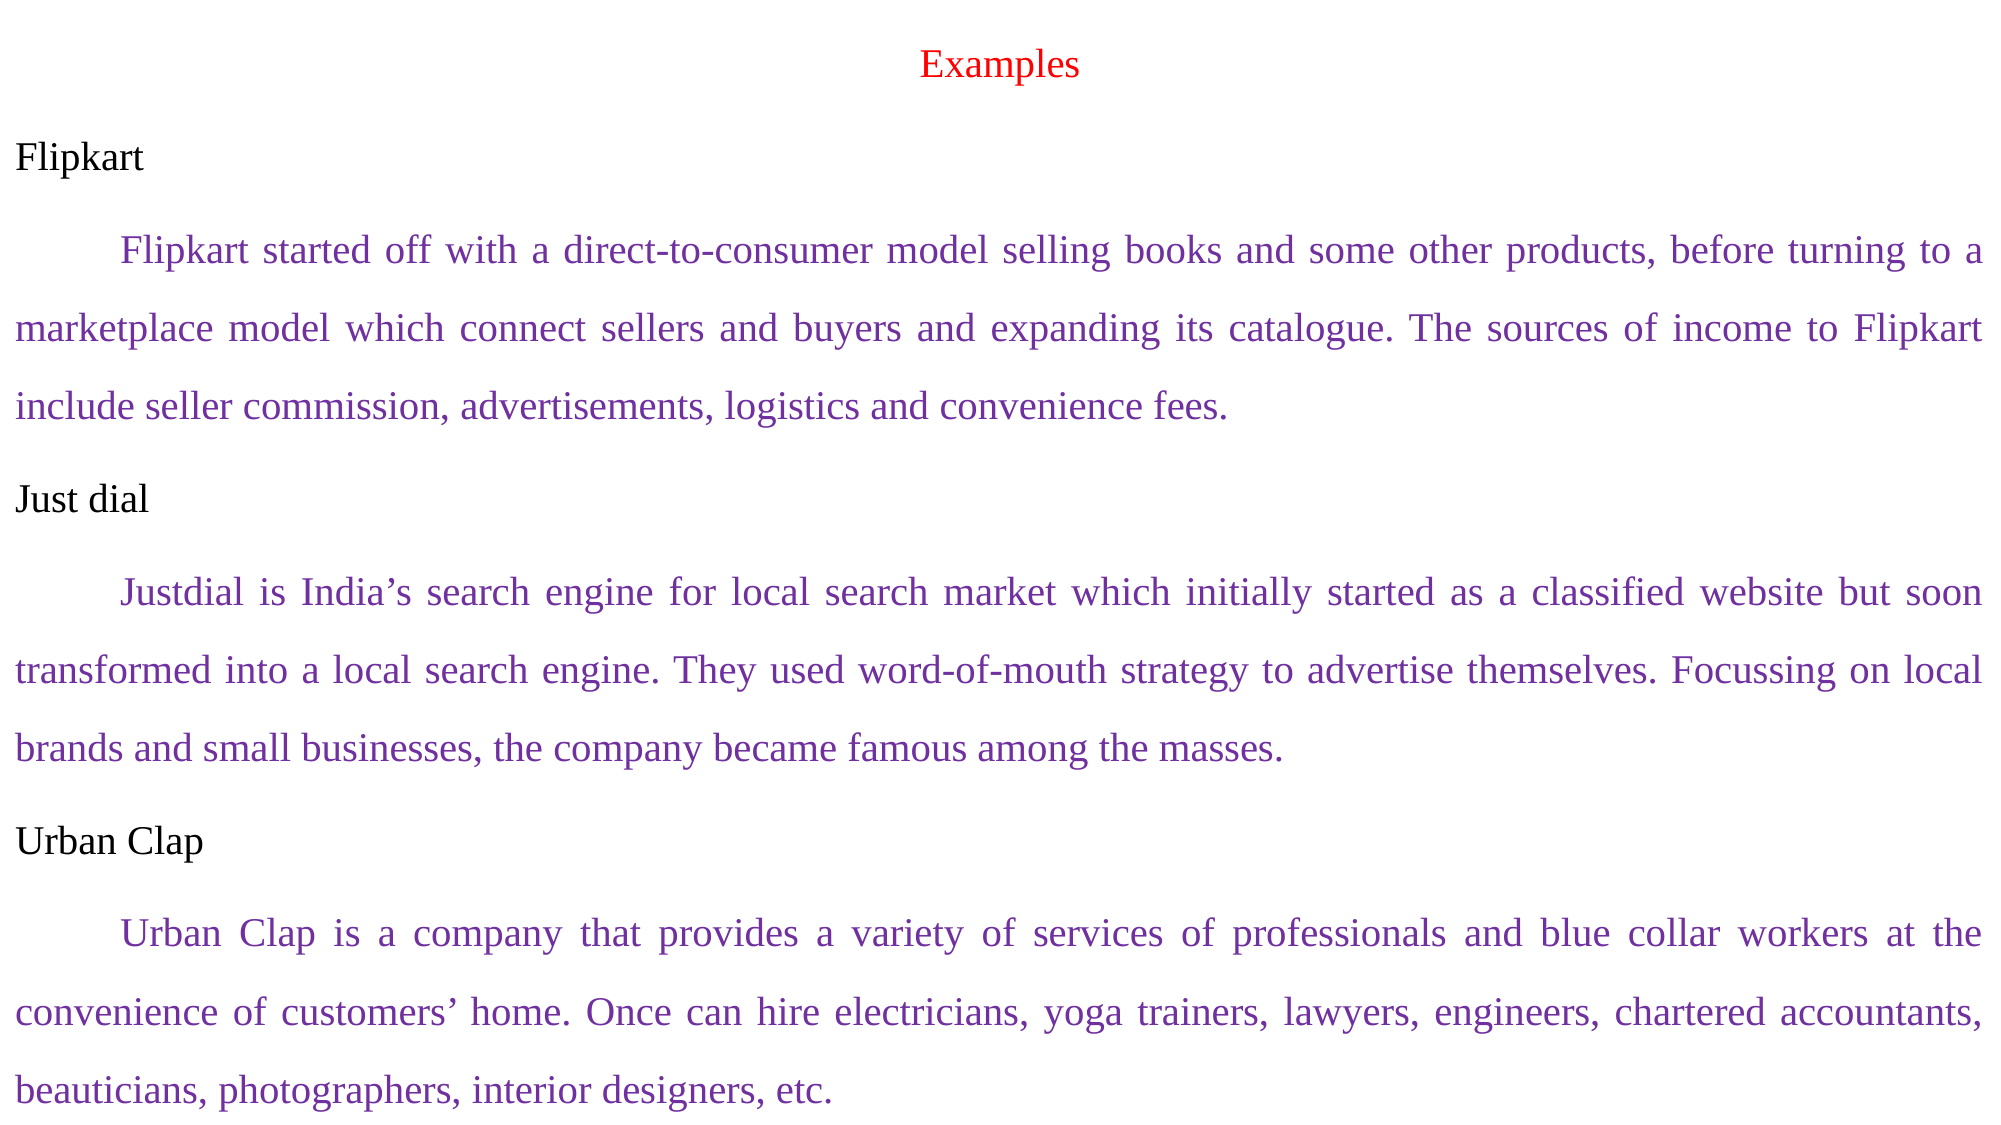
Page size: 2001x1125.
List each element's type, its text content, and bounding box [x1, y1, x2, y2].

list Examples Flipkart Flipkart started off with a direct-to-consumer model selling books and some other products, before turning to a marketplace model which connect sellers and buyers and expanding its catalogue. The sources of income to Flipkart include seller commission, advertisements, logistics and convenience fees. Just dial Justdial is India’s search engine for local search market which initially started as a classified website but soon transformed into a local search engine. They used word-of-mouth strategy to advertise themselves. Focussing on local brands and small businesses, the company became famous among the masses. Urban Clap Urban Clap is a company that provides a variety of services of professionals and blue collar workers at the convenience of customers’ home. Once can hire electricians, yoga trainers, lawyers, engineers, chartered accountants, beauticians, photographers, interior designers, etc. [0, 0, 2000, 1125]
